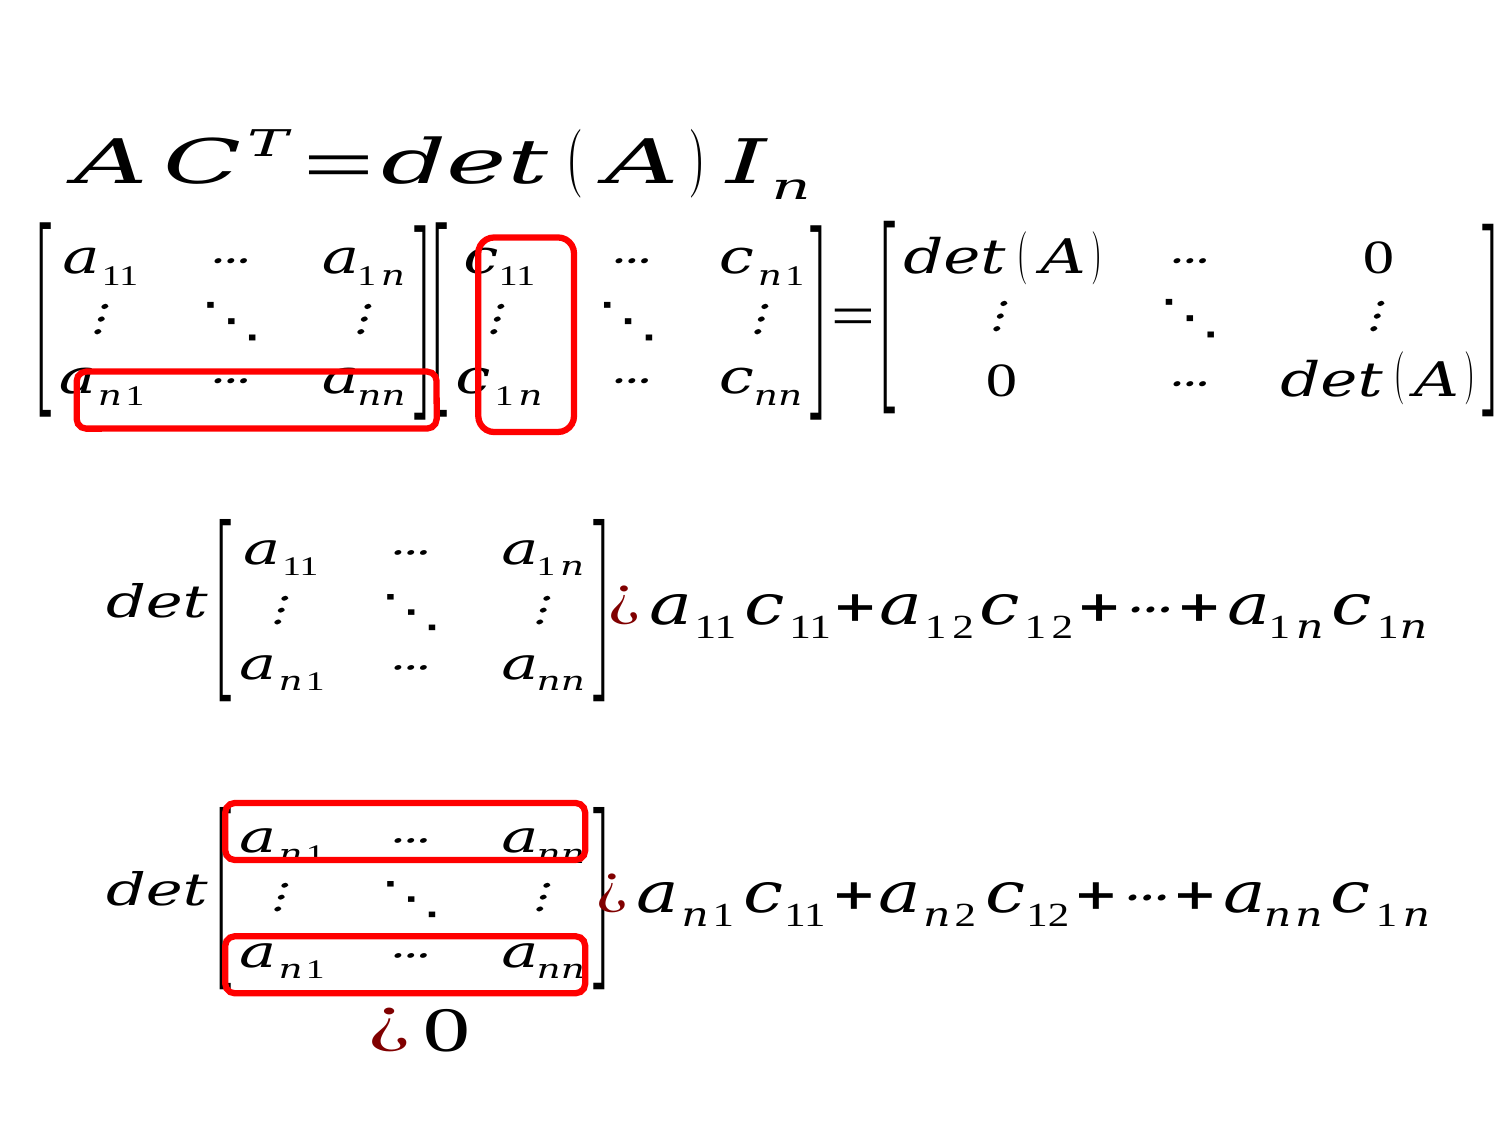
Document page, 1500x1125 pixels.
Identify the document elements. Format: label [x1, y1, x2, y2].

text_box [224, 801, 587, 862]
text_box [477, 236, 576, 434]
text_box [224, 935, 587, 995]
text_box [75, 370, 438, 430]
